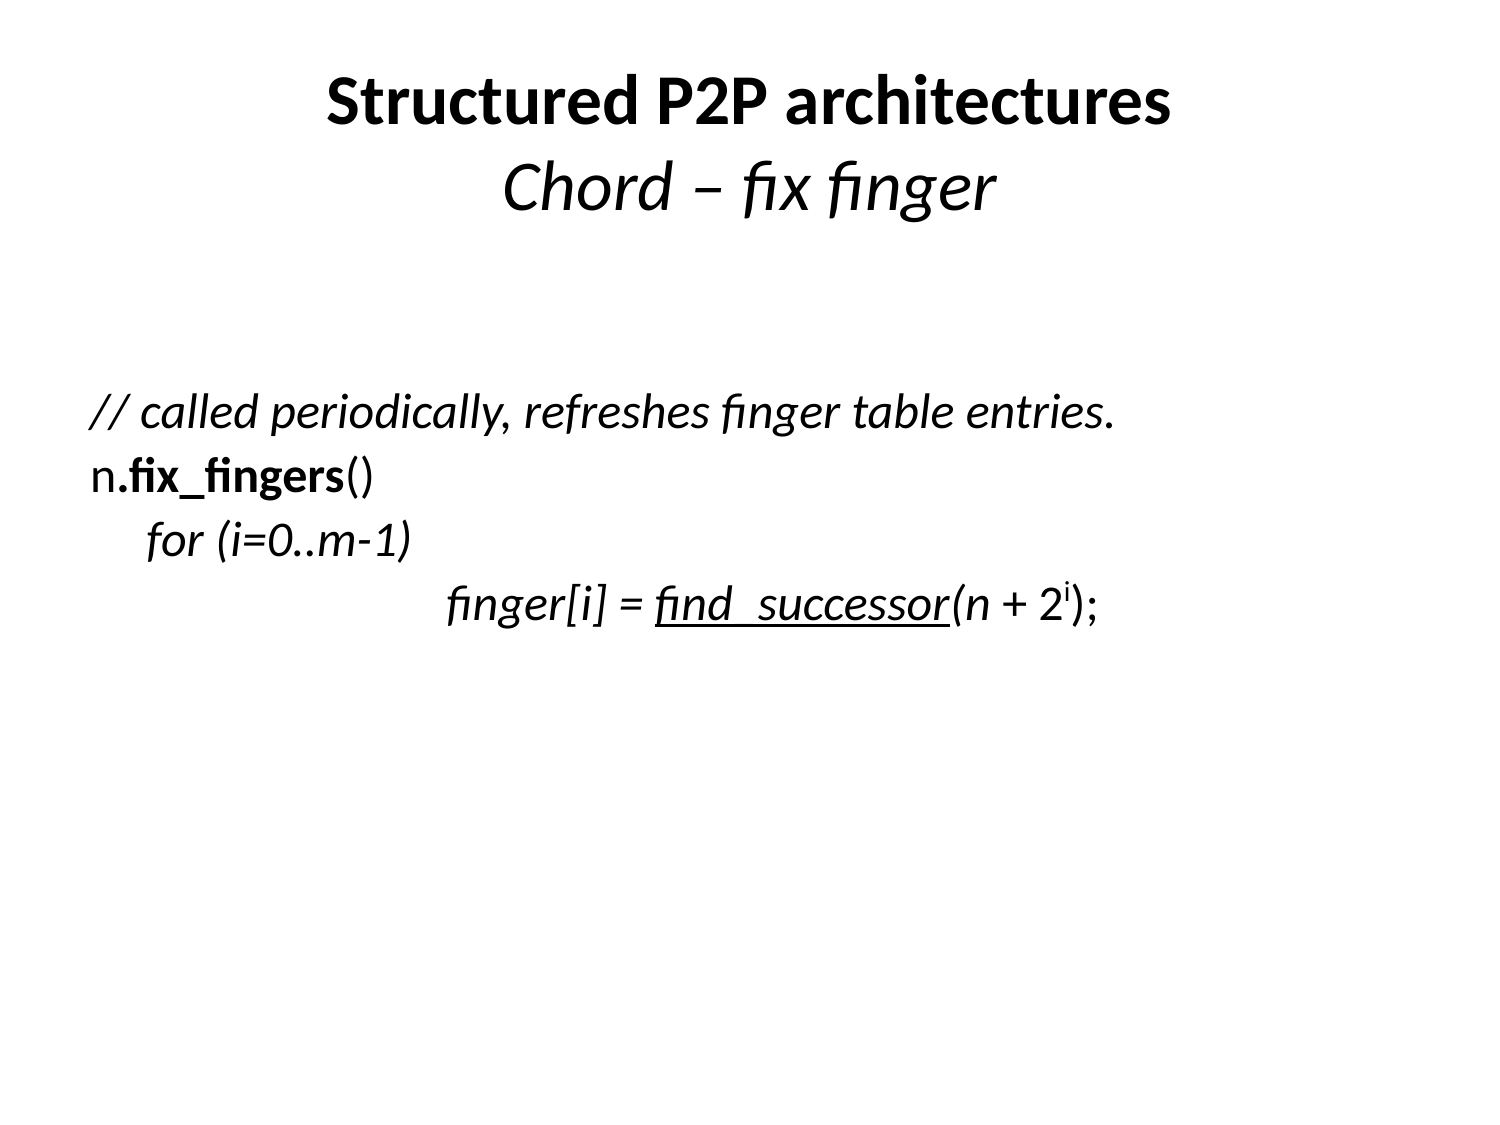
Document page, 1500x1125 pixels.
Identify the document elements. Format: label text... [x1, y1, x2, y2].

list // called periodically, refreshes finger table entries. n.fix_fingers() for (i=0..m-1) finger[i] = find_successor(n + 2i); [75, 378, 1425, 1005]
title Structured P2P architectures Chord – fix finger [75, 45, 1425, 233]
